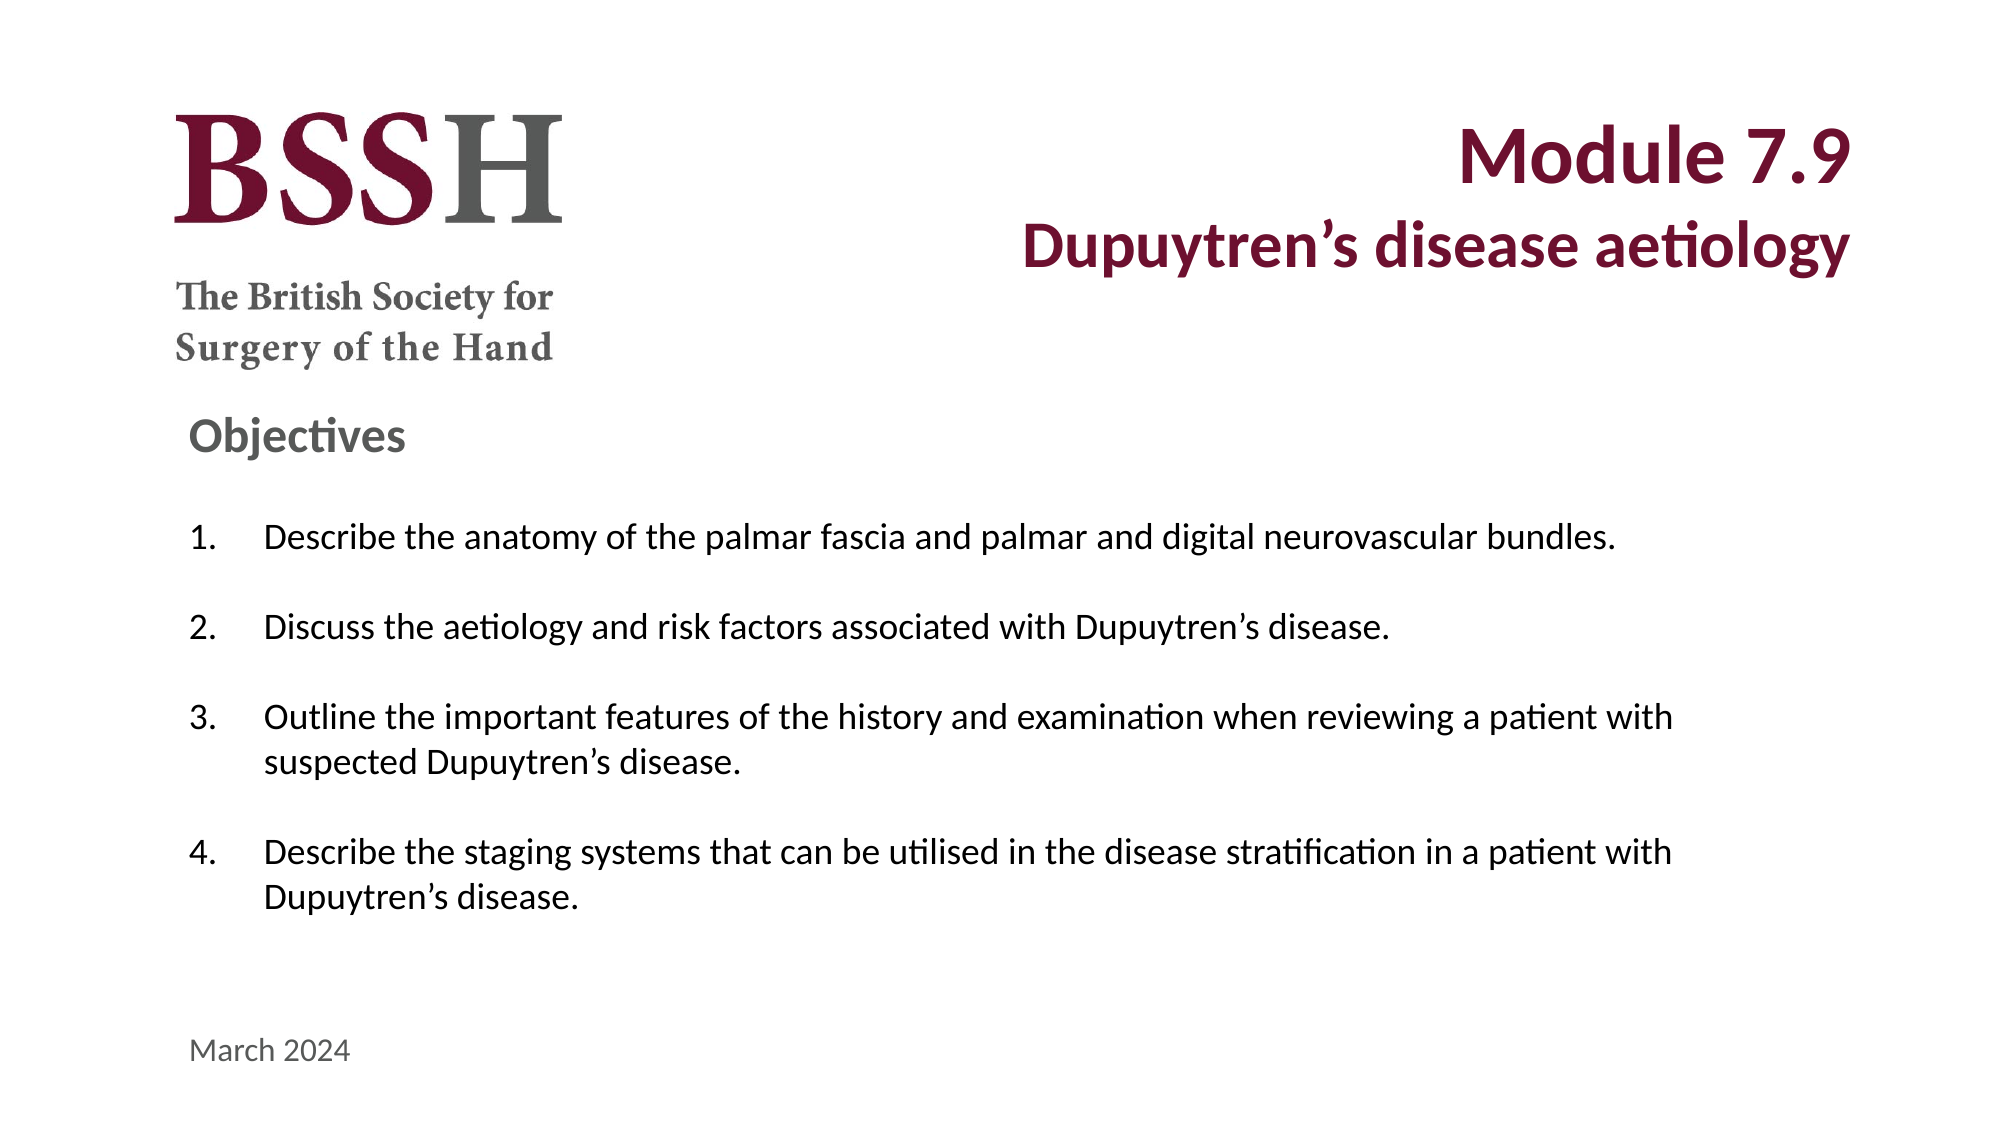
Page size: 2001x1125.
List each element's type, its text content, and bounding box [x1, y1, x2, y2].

text_box March 2024 [174, 1020, 1449, 1076]
picture [174, 112, 562, 370]
text_box Objectives Describe the anatomy of the palmar fascia and palmar and digital neurovascular bundles. Discuss the aetiology and risk factors associated with Dupuytren’s disease. Outline the important features of the history and examination when reviewing a patient with suspected Dupuytren’s disease. Describe the staging systems that can be utilised in the disease stratification in a patient with Dupuytren’s disease. [174, 394, 1850, 925]
text_box Module 7.9 Dupuytren’s disease aetiology [592, 93, 1868, 288]
